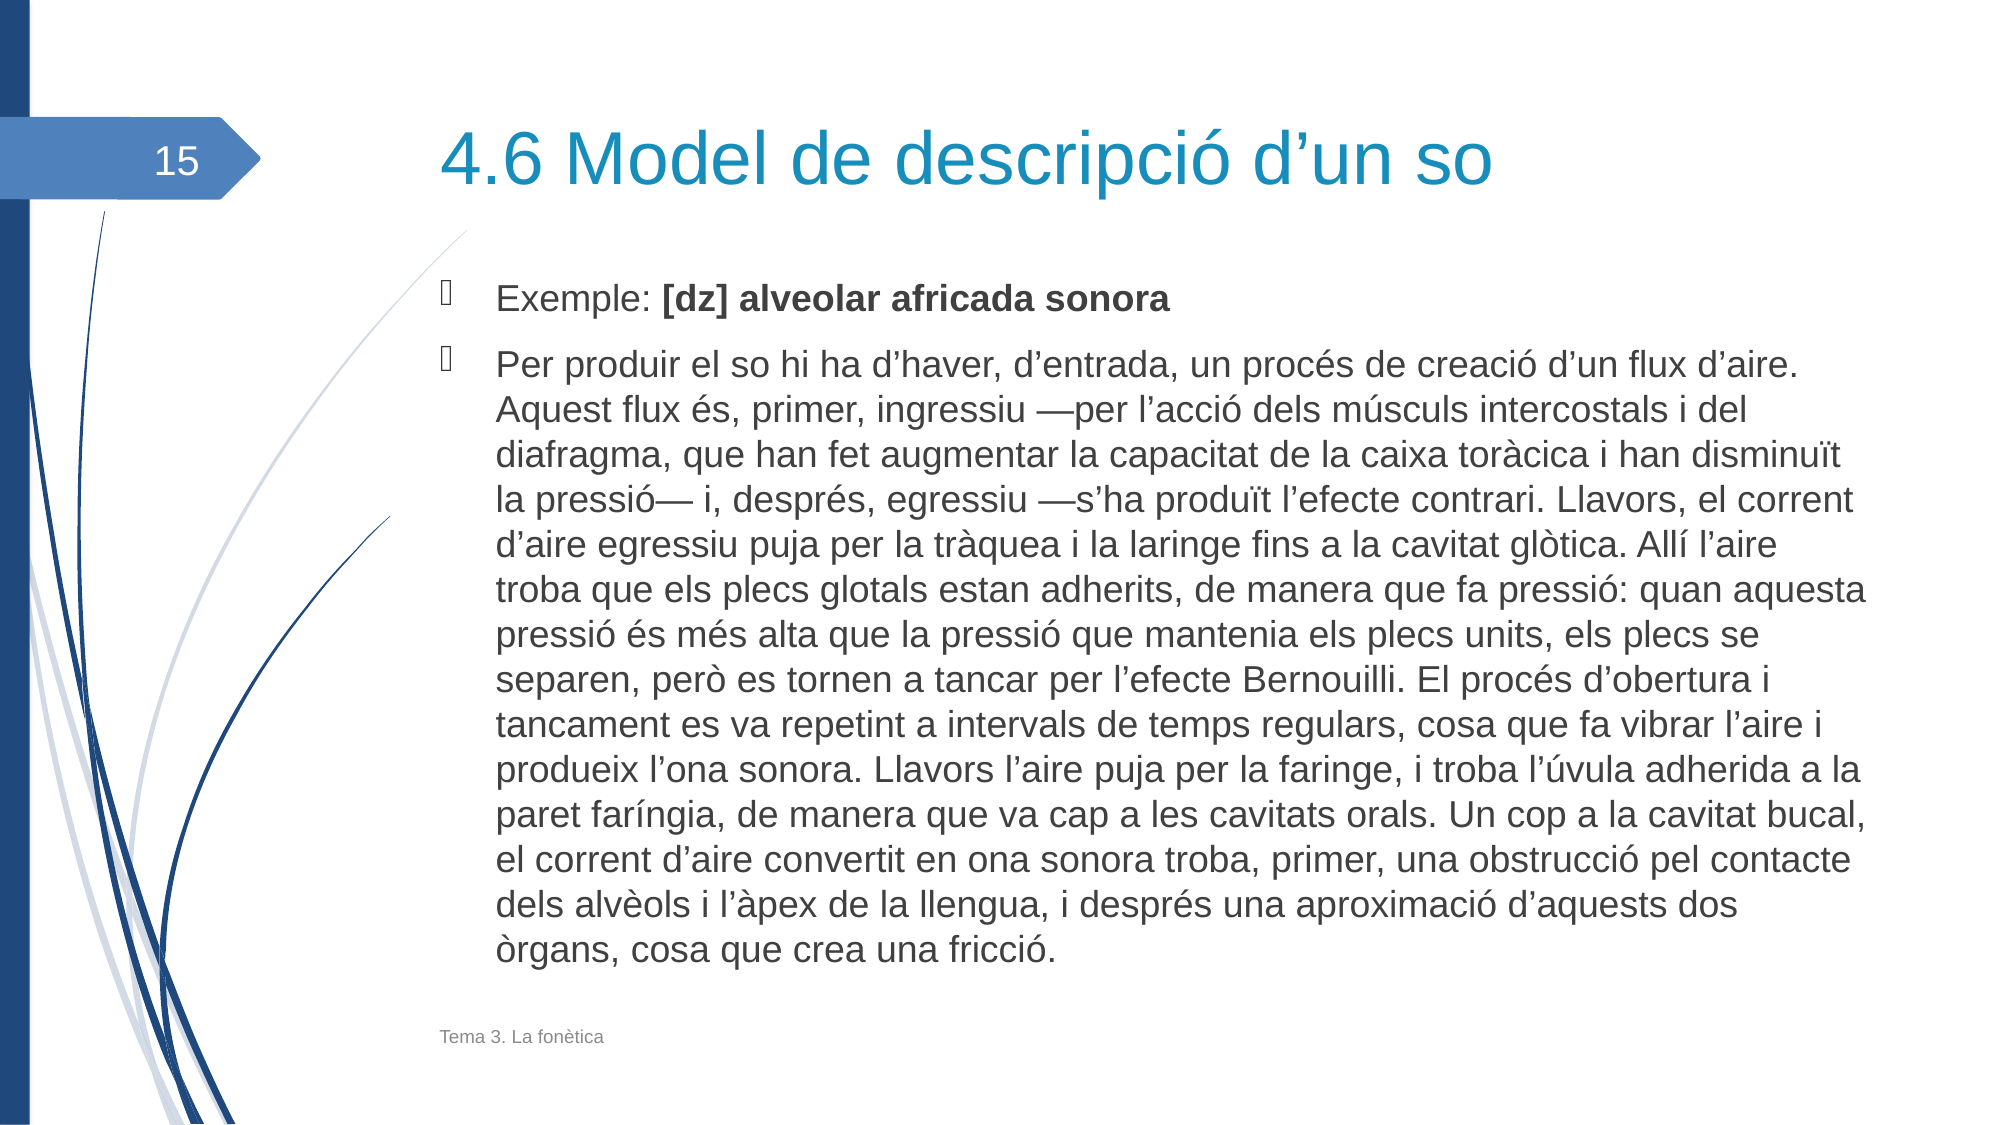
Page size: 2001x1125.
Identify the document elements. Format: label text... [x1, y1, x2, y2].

text_box 15 [87, 129, 215, 189]
text_box 4.6 Model de descripció d’un so [425, 102, 1887, 266]
text_box Tema 3. La fonètica [424, 1006, 1675, 1067]
text_box Exemple: [dz] alveolar africada sonora Per produir el so hi ha d’haver, d’entrada, un procés de creació d’un flux d’aire. Aquest flux és, primer, ingressiu —per l’acció dels músculs intercostals i del diafragma, que han fet augmentar la capacitat de la caixa toràcica i han disminuït la pressió— i, després, egressiu —s’ha produït l’efecte contrari. Llavors, el corrent d’aire egressiu puja per la tràquea i la laringe fins a la cavitat glòtica. Allí l’aire troba que els plecs glotals estan adherits, de manera que fa pressió: quan aquesta pressió és més alta que la pressió que mantenia els plecs units, els plecs se separen, però es tornen a tancar per l’efecte Bernouilli. El procés d’obertura i tancament es va repetint a intervals de temps regulars, cosa que fa vibrar l’aire i produeix l’ona sonora. Llavors l’aire puja per la faringe, i troba l’úvula adherida a la paret faríngia, de manera que va cap a les cavitats orals. Un cop a la cavitat bucal, el corrent d’aire convertit en ona sonora troba, primer, una obstrucció pel contacte dels alvèols i l’àpex de la llengua, i després una aproximació d’aquests dos òrgans, cosa que crea una fricció. [424, 266, 1887, 1007]
